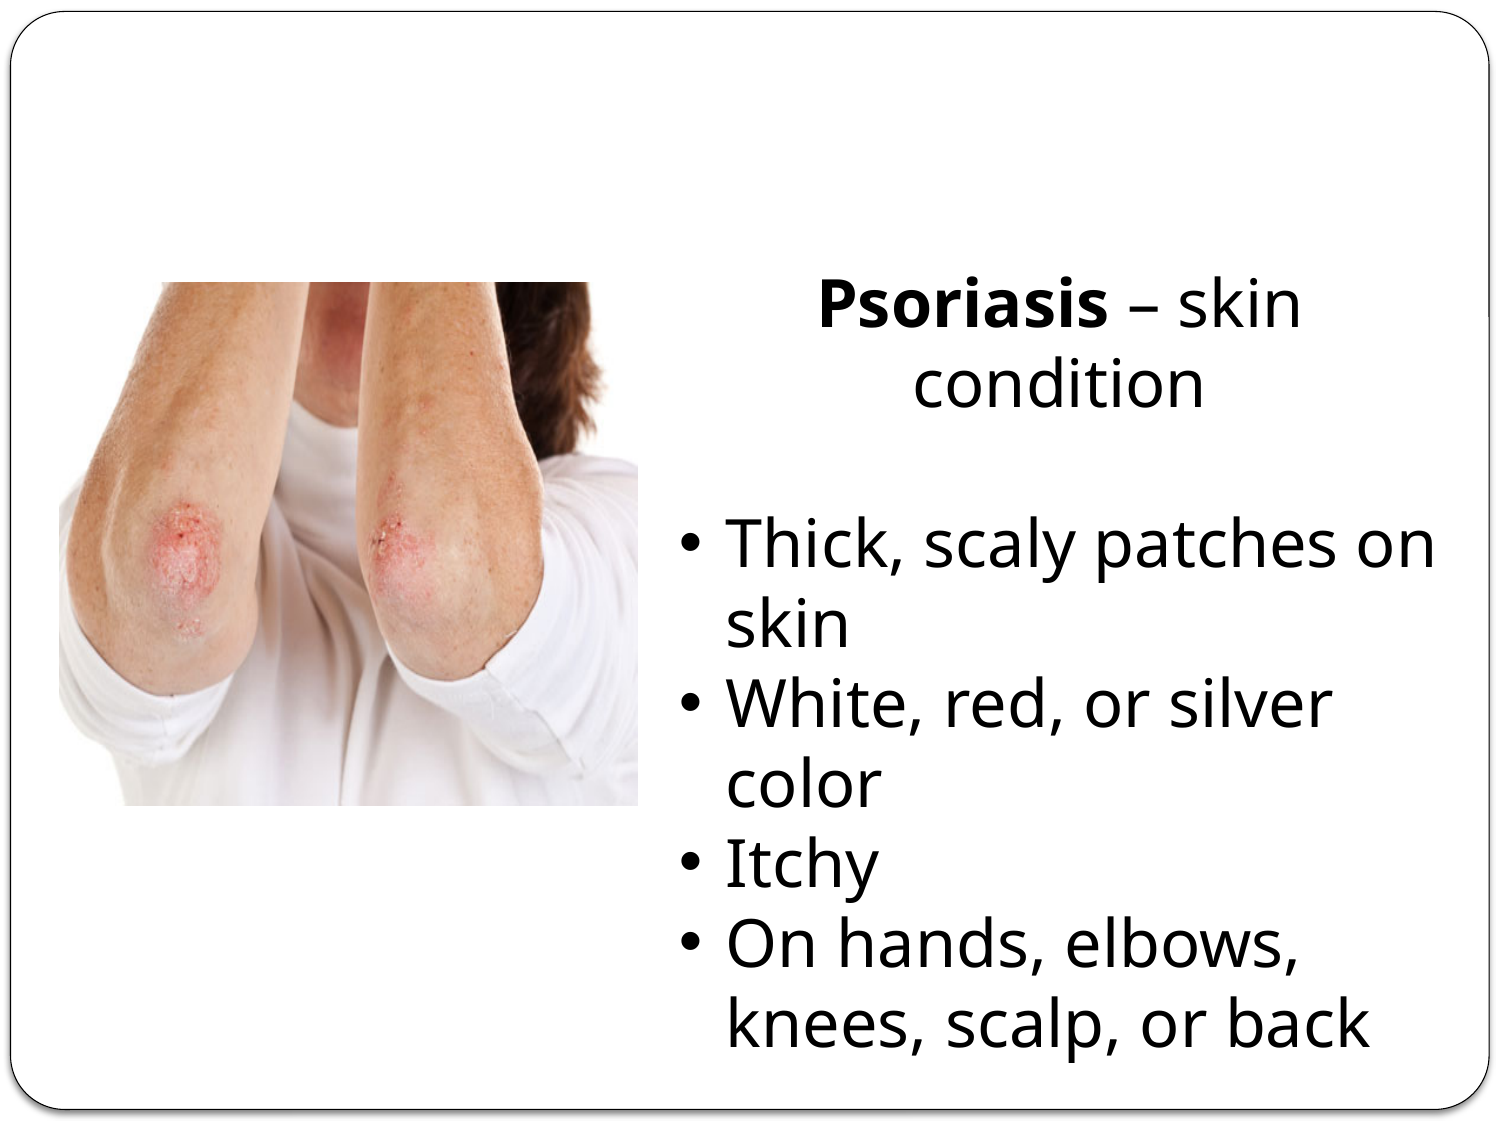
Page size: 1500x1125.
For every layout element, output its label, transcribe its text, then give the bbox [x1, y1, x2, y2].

text_box Psoriasis – skin condition Thick, scaly patches on skin White, red, or silver color Itchy On hands, elbows, knees, scalp, or back [664, 253, 1456, 1069]
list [59, 282, 638, 807]
